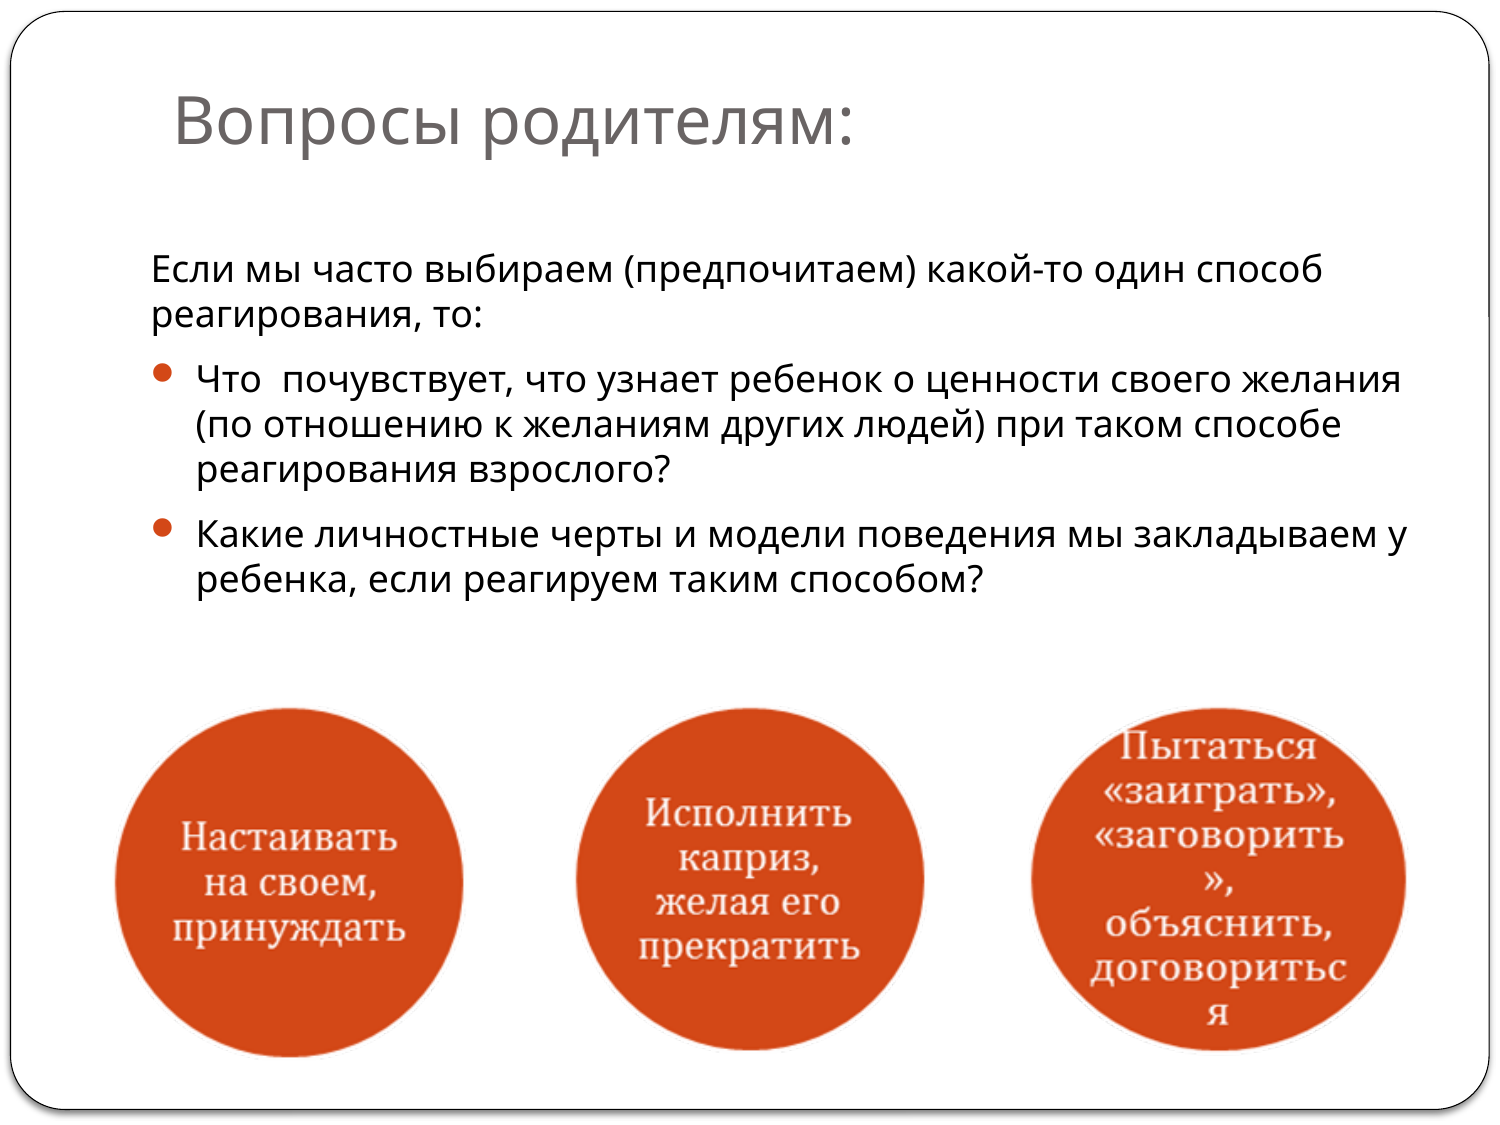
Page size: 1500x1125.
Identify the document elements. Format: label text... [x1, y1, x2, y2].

picture [111, 705, 467, 1061]
picture [1028, 705, 1410, 1061]
picture [573, 705, 928, 1054]
title Вопросы родителям: [157, 19, 1433, 173]
list Если мы часто выбираем (предпочитаем) какой-то один способ реагирования, то: Что почувствует, что узнает ребенок о ценности своего желания (по отношению к желаниям других людей) при таком способе реагирования взрослого? Какие личностные черты и модели поведения мы закладываем у ребенка, если реагируем таким способом? [135, 237, 1447, 787]
